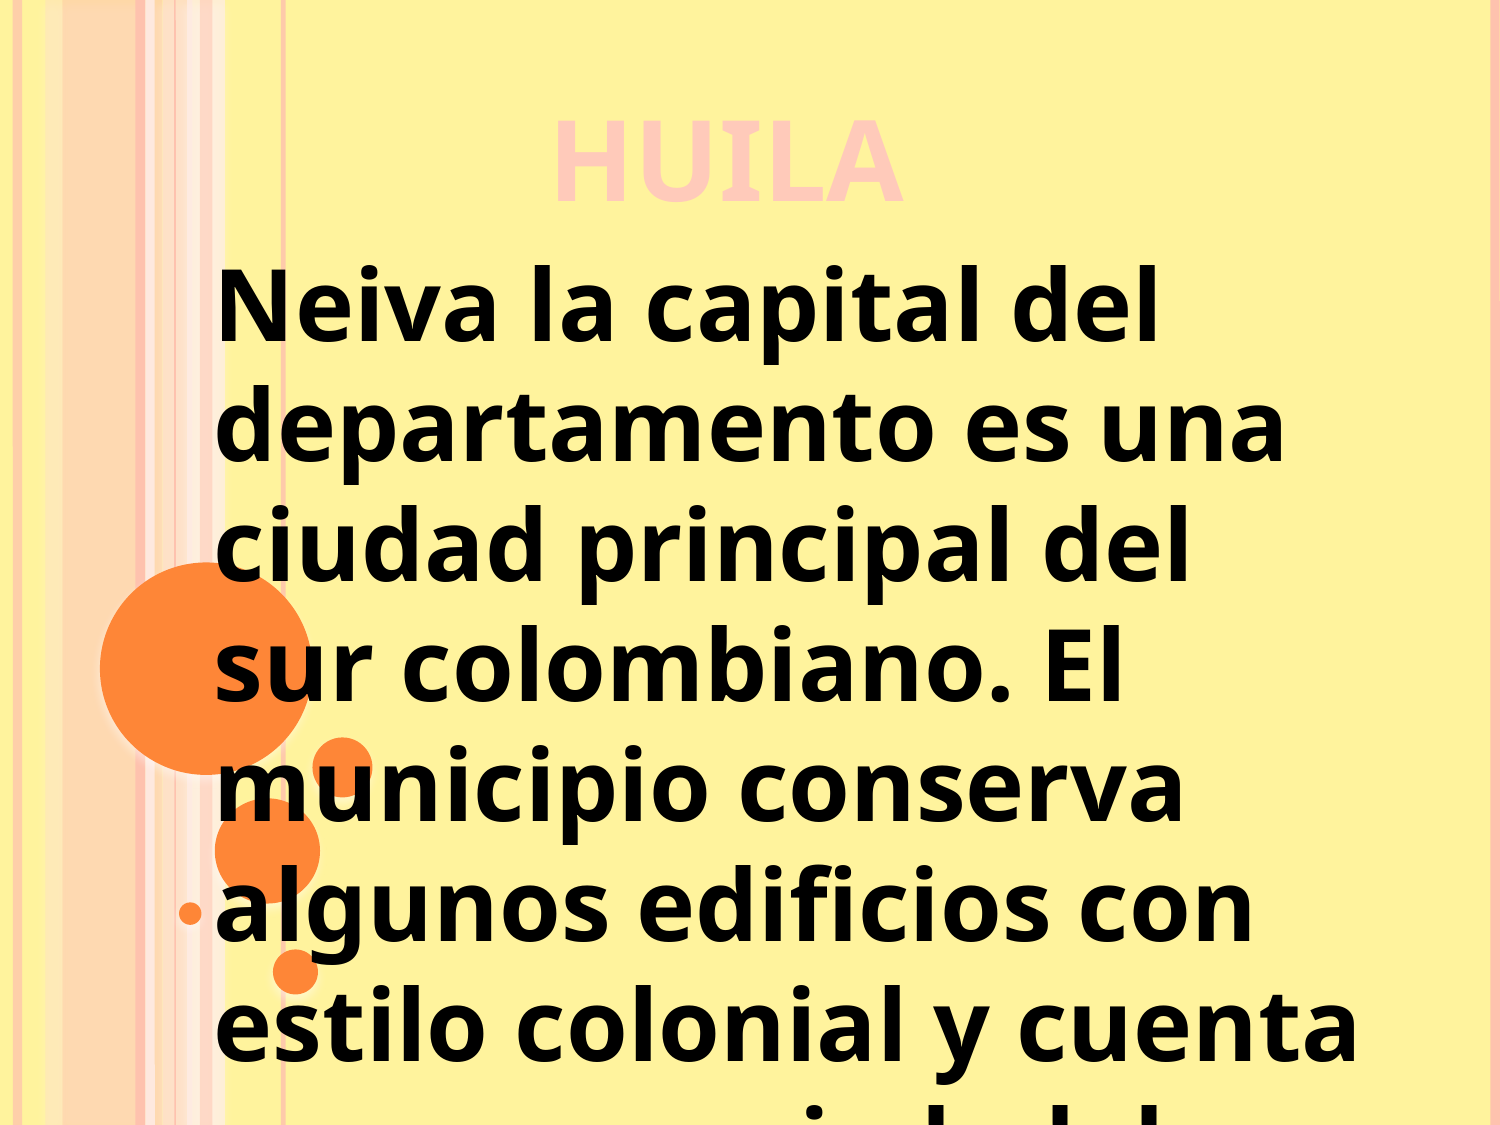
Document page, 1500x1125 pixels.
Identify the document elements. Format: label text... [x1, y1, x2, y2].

text_box Neiva la capital del departamento es una ciudad principal del sur colombiano. El municipio conserva algunos edificios con estilo colonial y cuenta con una variedad de sitios [199, 234, 1395, 1125]
text_box HUILA [533, 81, 920, 232]
